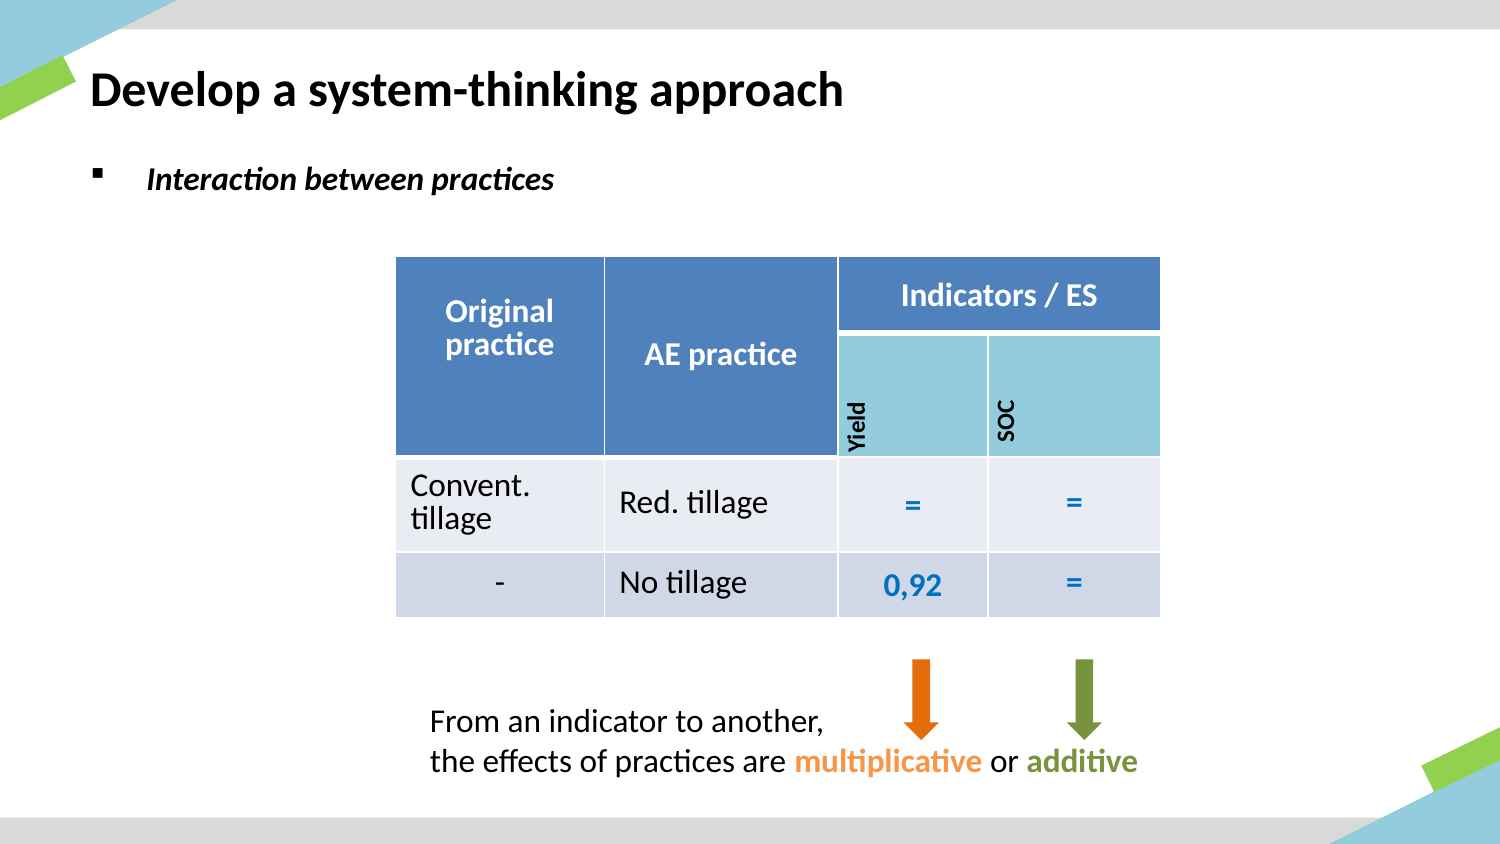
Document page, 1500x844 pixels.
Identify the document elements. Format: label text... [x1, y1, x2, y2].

table_cell Red. tillage [605, 460, 837, 551]
table_cell = [989, 458, 1160, 551]
table_header Original practice [396, 257, 604, 455]
table_header Indicators / ES [839, 257, 1160, 330]
table_cell SOC [989, 336, 1160, 456]
table_cell No tillage [605, 553, 837, 617]
text_box [1064, 657, 1105, 743]
list Interaction between practices [75, 150, 1425, 754]
table_cell Convent. tillage [396, 460, 604, 551]
text_box [910, 657, 933, 692]
table_cell = [839, 458, 987, 551]
text_box From an indicator to another, the effects of practices are multiplicative or additive [415, 692, 1177, 787]
table_cell 0,92 [839, 553, 987, 617]
table_cell = [989, 553, 1160, 617]
title Develop a system-thinking approach [75, 33, 1425, 139]
table_cell Yield [839, 336, 987, 456]
table_cell - [396, 553, 604, 617]
table_header AE practice [605, 257, 837, 455]
